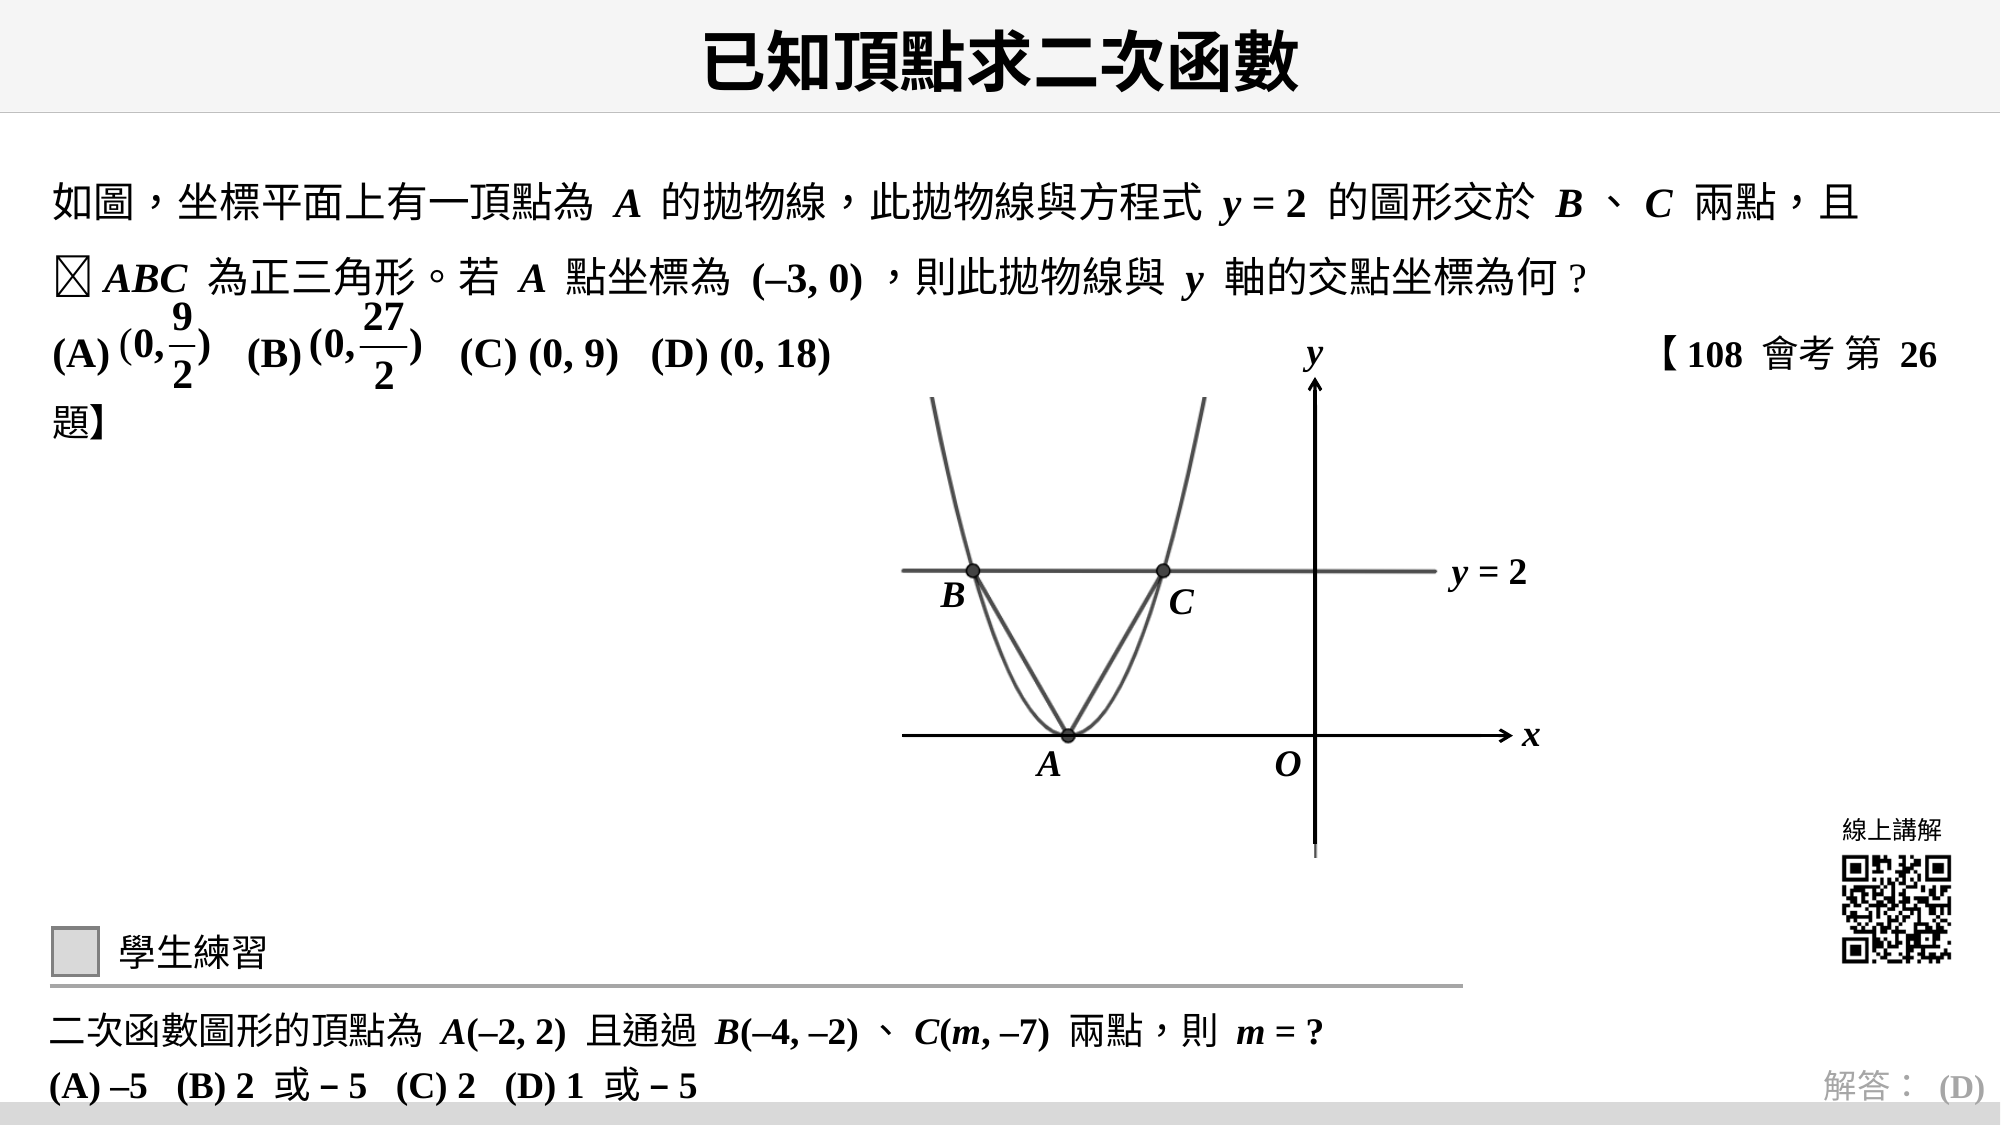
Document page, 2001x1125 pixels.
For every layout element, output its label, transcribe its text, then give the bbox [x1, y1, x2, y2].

text_box y [1275, 319, 1354, 380]
text_box y = 2 [1501, 539, 1567, 600]
text_box 線上講解 [1796, 806, 1989, 852]
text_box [34, 921, 2000, 1114]
text_box x [1501, 701, 1571, 762]
picture [1837, 849, 1955, 968]
picture [1316, 397, 1501, 735]
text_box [116, 292, 214, 395]
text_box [306, 293, 426, 396]
picture [890, 397, 1501, 858]
title 已知頂點求二次函數 [0, 0, 2000, 112]
text_box 如圖，坐標平面上有一頂點為 A 的拋物線，此拋物線與方程式 y = 2 的圖形交於 B、C 兩點，且 ABC 為正三角形。若 A 點坐標為 (–3, 0)，則此拋物線與 y 軸的交點坐標為何? (A) (B) (C) (0, 9) (D) (0, 18) 【108 會考 第 26 題】 [37, 143, 1968, 451]
